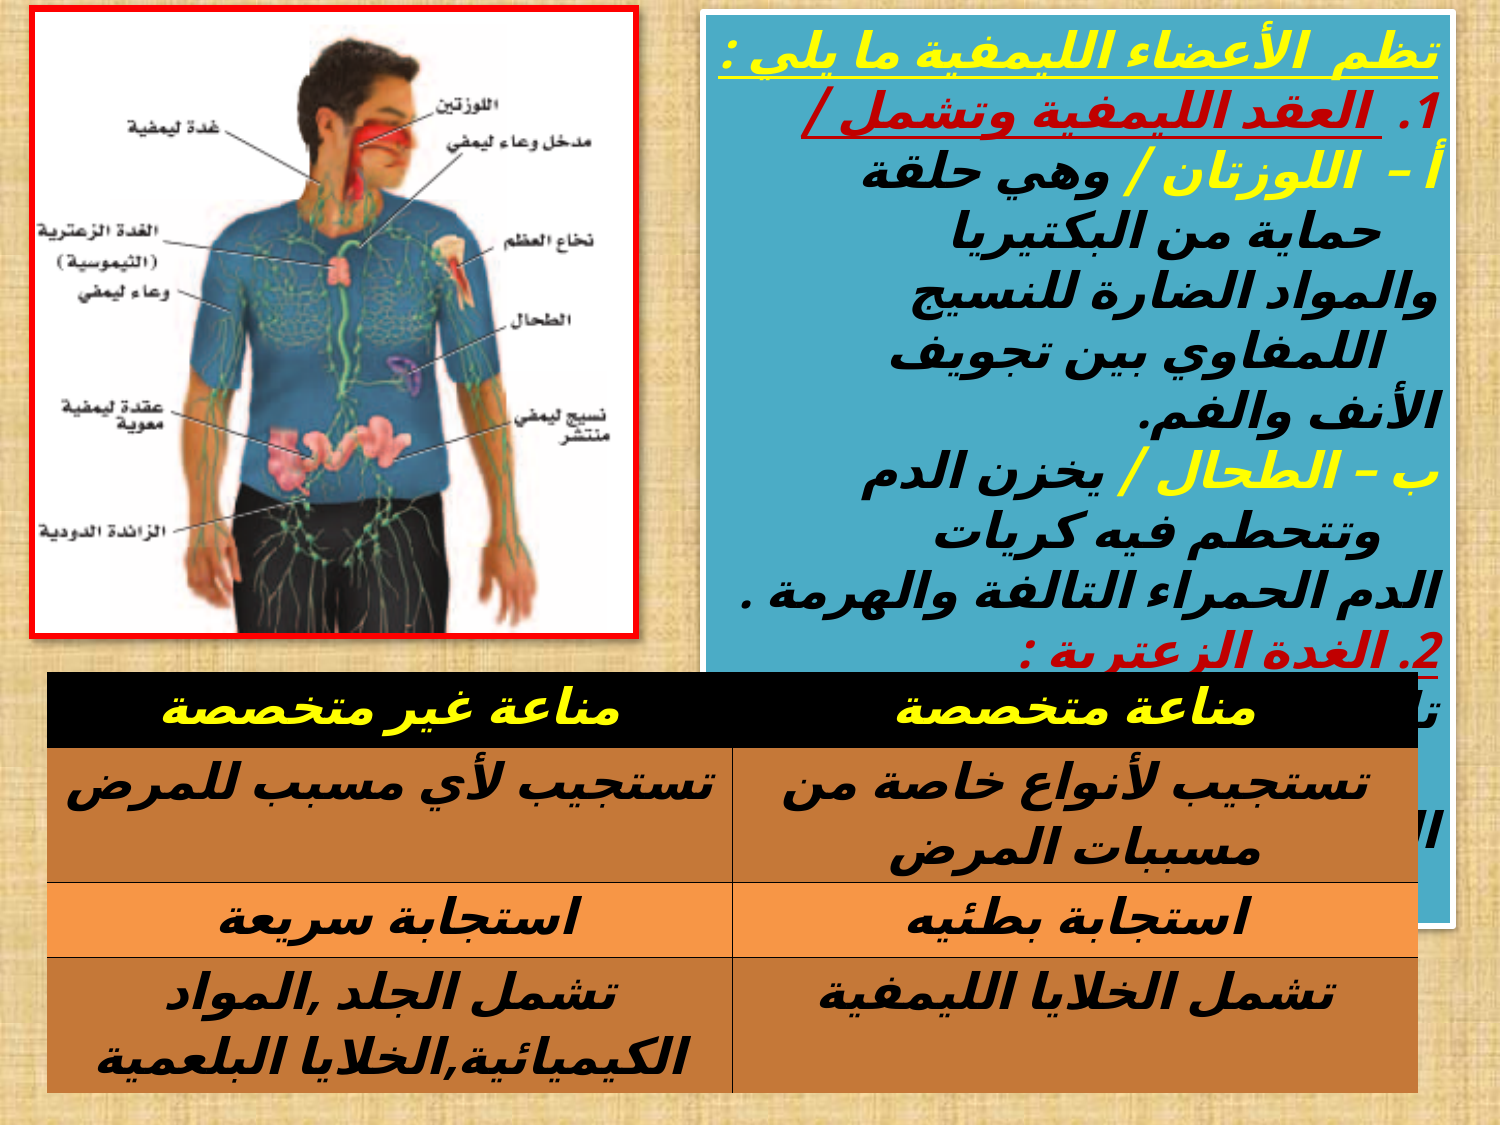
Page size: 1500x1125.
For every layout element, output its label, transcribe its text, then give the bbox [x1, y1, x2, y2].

picture [0, 0, 1500, 1125]
table_cell استجابة بطئيه [733, 883, 1418, 957]
text_box تظم الأعضاء الليمفية ما يلي : العقد الليمفية وتشمل / أ – اللوزتان / وهي حلقة حماية من البكتيريا والمواد الضارة للنسيج اللمفاوي بين تجويف الأنف والفم. ب – الطحال / يخزن الدم وتتحطم فيه كريات الدم الحمراء التالفة والهرمة . 2. الغدة الزعترية : تلعب دورا مهما في تنشيط نوع خاص من الخلايا الليمفية وتسمى ( الخلايا التائية ) [700, 9, 1456, 929]
table_cell استجابة سريعة [47, 883, 732, 957]
table_cell تشمل الخلايا الليمفية [733, 958, 1418, 1093]
table_cell تستجيب لأنواع خاصة من مسببات المرض [733, 748, 1418, 882]
table_cell تشمل الجلد ,المواد الكيميائية,الخلايا البلعمية [47, 958, 732, 1093]
table_header مناعة متخصصة [733, 672, 1418, 746]
footer أ / علي ال عيسى [512, 1042, 988, 1103]
table_cell تستجيب لأي مسبب للمرض [47, 748, 732, 882]
table_header مناعة غير متخصصة [47, 672, 732, 746]
